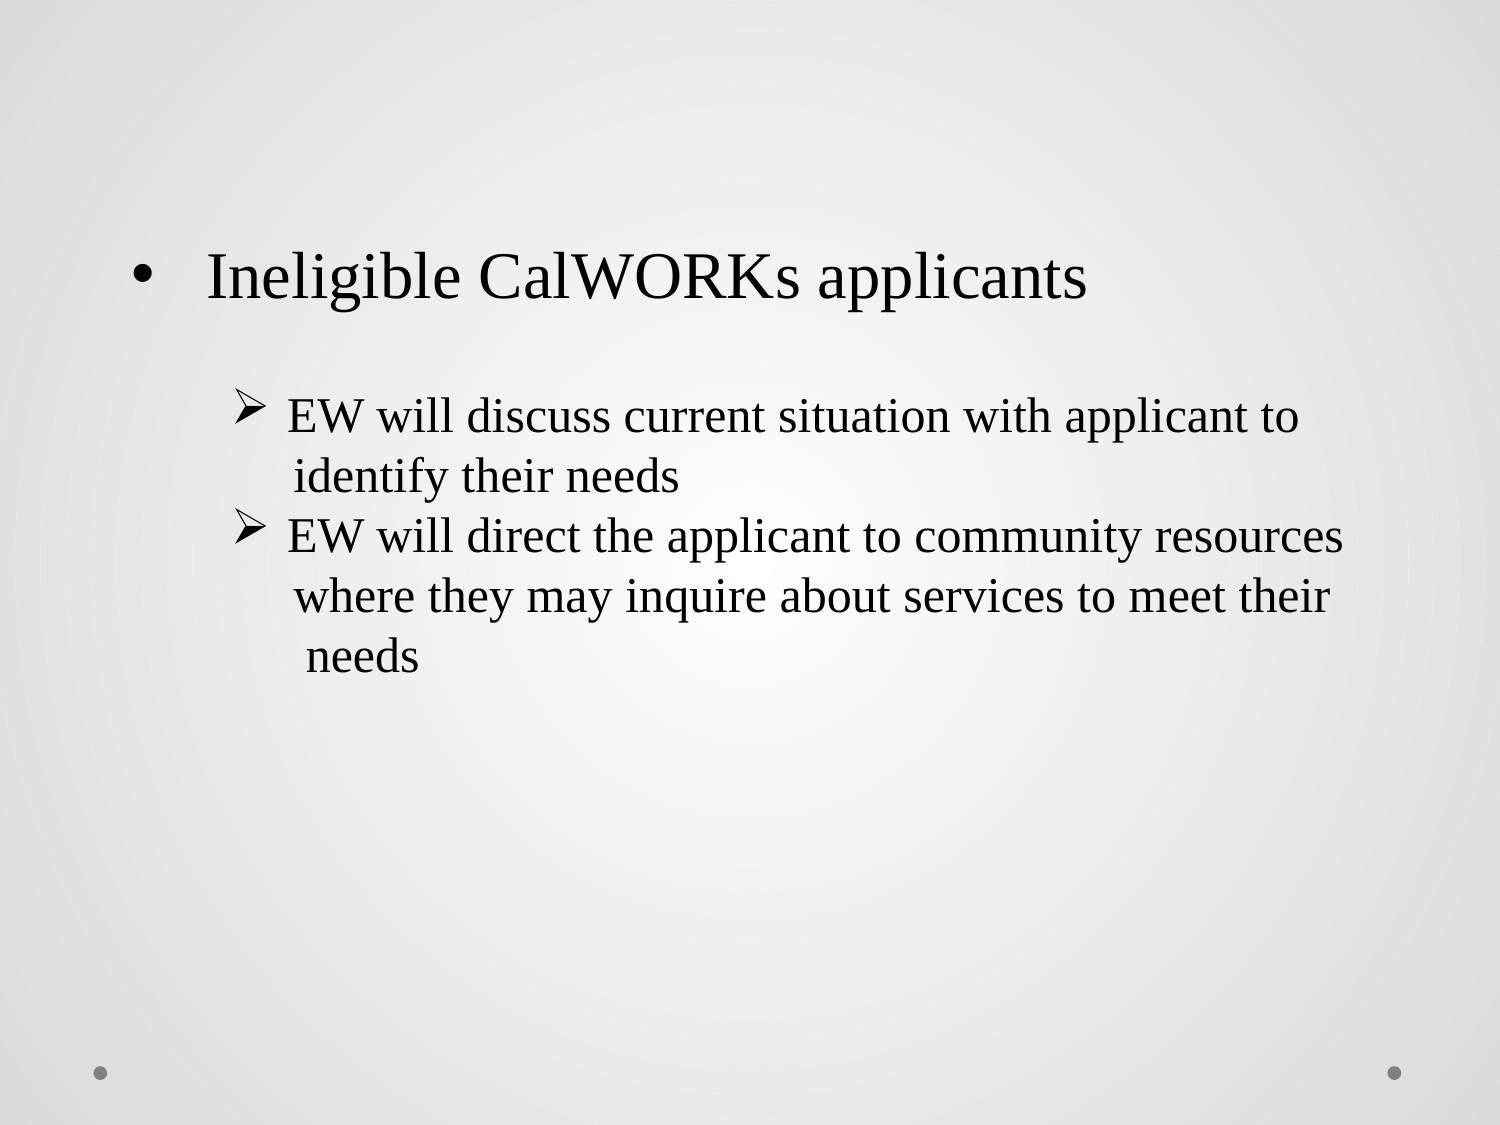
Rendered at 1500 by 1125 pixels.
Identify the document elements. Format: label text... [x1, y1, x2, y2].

text_box EW will discuss current situation with applicant to identify their needs EW will direct the applicant to community resources where they may inquire about services to meet their needs [216, 374, 1373, 690]
text_box Ineligible CalWORKs applicants [116, 224, 1106, 320]
